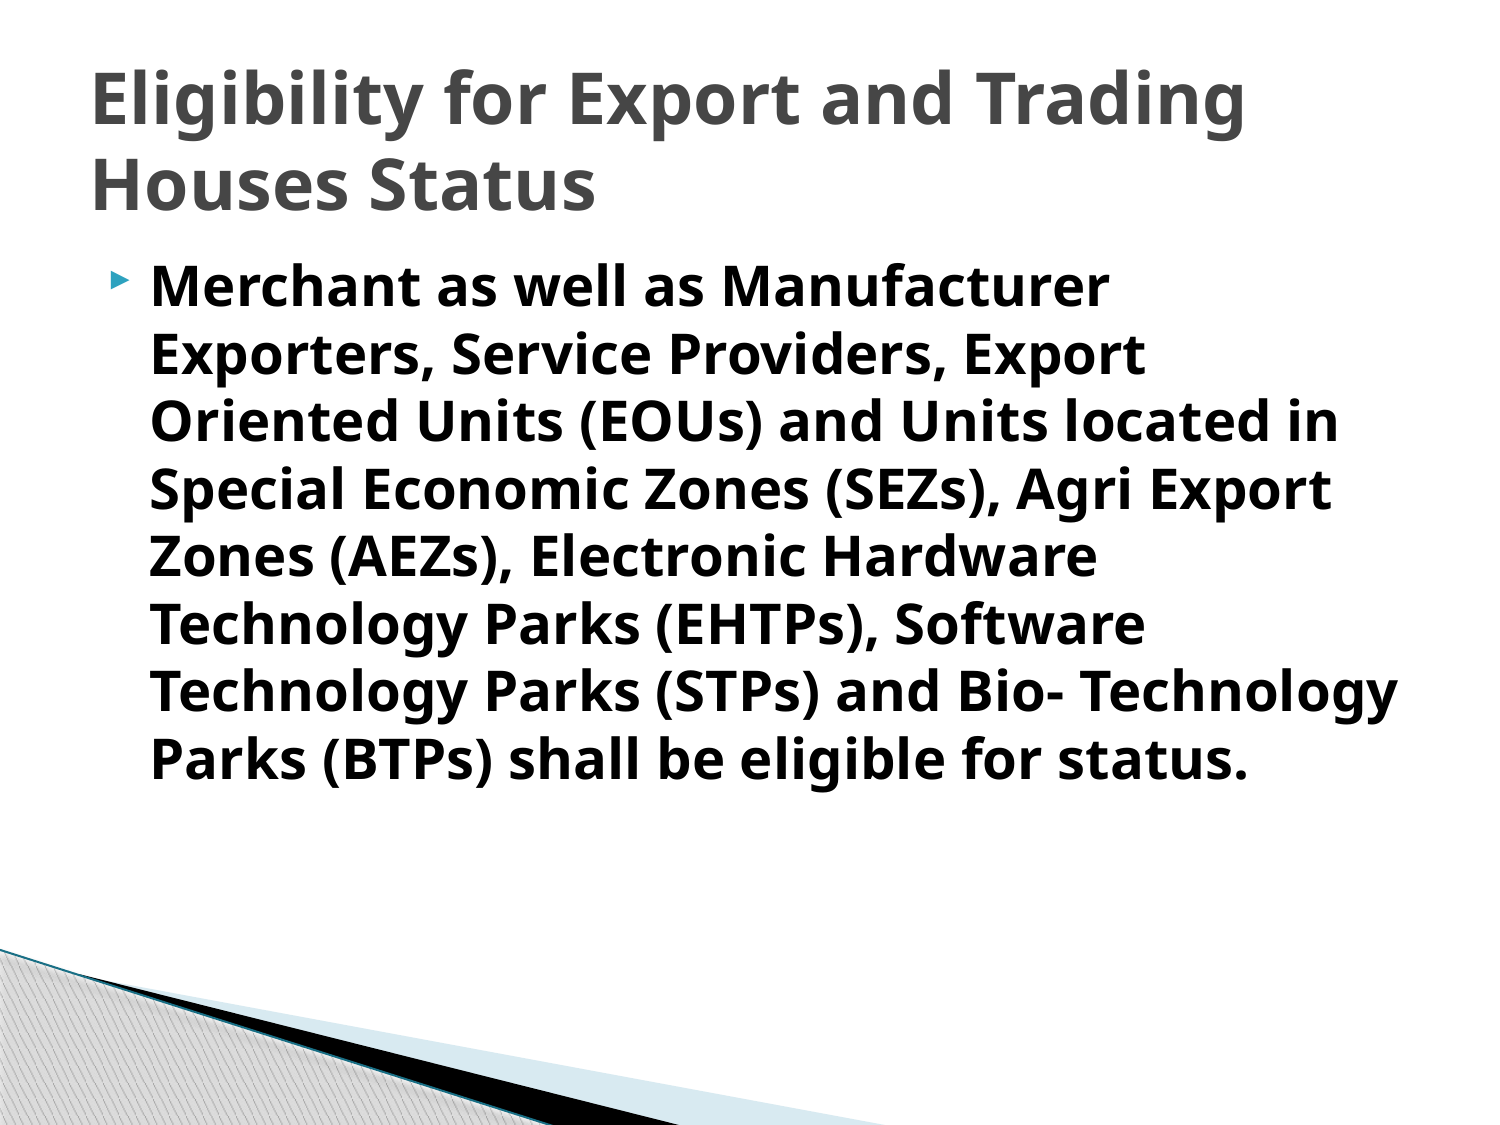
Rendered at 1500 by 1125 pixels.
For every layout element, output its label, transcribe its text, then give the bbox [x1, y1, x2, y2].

list Merchant as well as Manufacturer Exporters, Service Providers, Export Oriented Units (EOUs) and Units located in Special Economic Zones (SEZs), Agri Export Zones (AEZs), Electronic Hardware Technology Parks (EHTPs), Software Technology Parks (STPs) and Bio- Technology Parks (BTPs) shall be eligible for status. [75, 243, 1425, 986]
title Eligibility for Export and Trading Houses Status [75, 45, 1425, 233]
